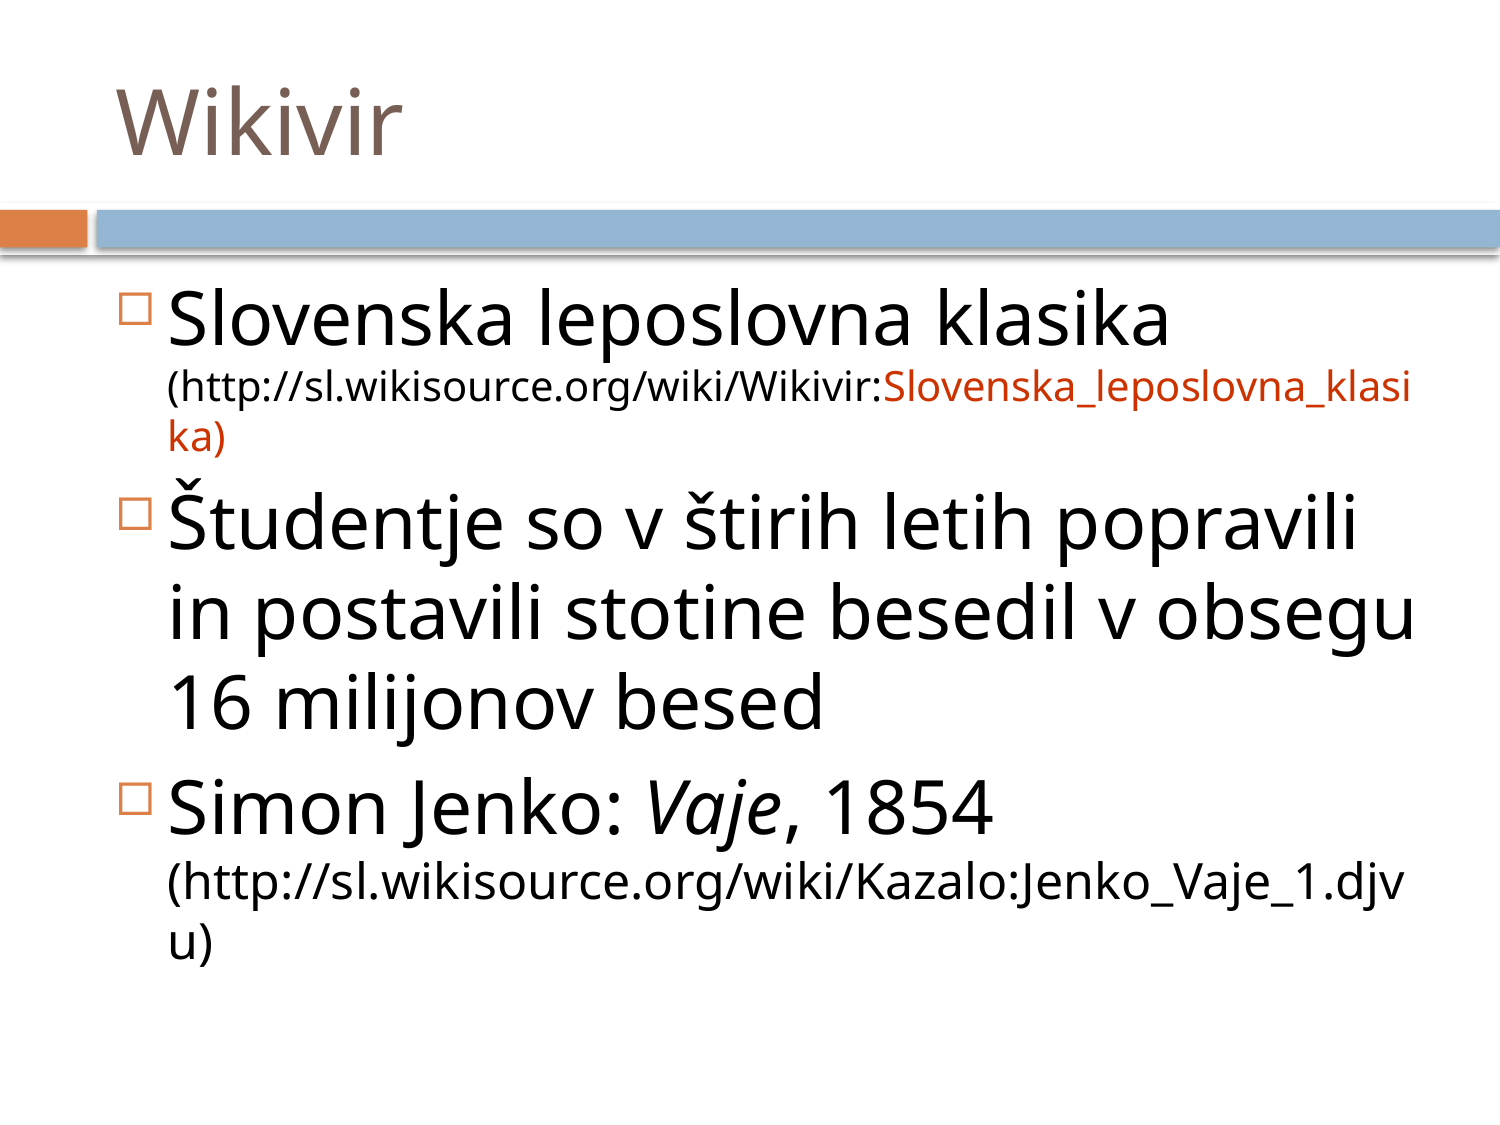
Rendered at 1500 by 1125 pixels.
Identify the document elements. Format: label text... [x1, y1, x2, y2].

list Slovenska leposlovna klasika (http://sl.wikisource.org/wiki/Wikivir:Slovenska_leposlovna_klasika) Študentje so v štirih letih popravili in postavili stotine besedil v obsegu 16 milijonov besed Simon Jenko: Vaje, 1854 (http://sl.wikisource.org/wiki/Kazalo:Jenko_Vaje_1.djvu) [100, 262, 1439, 1001]
title Wikivir [100, 37, 1439, 201]
